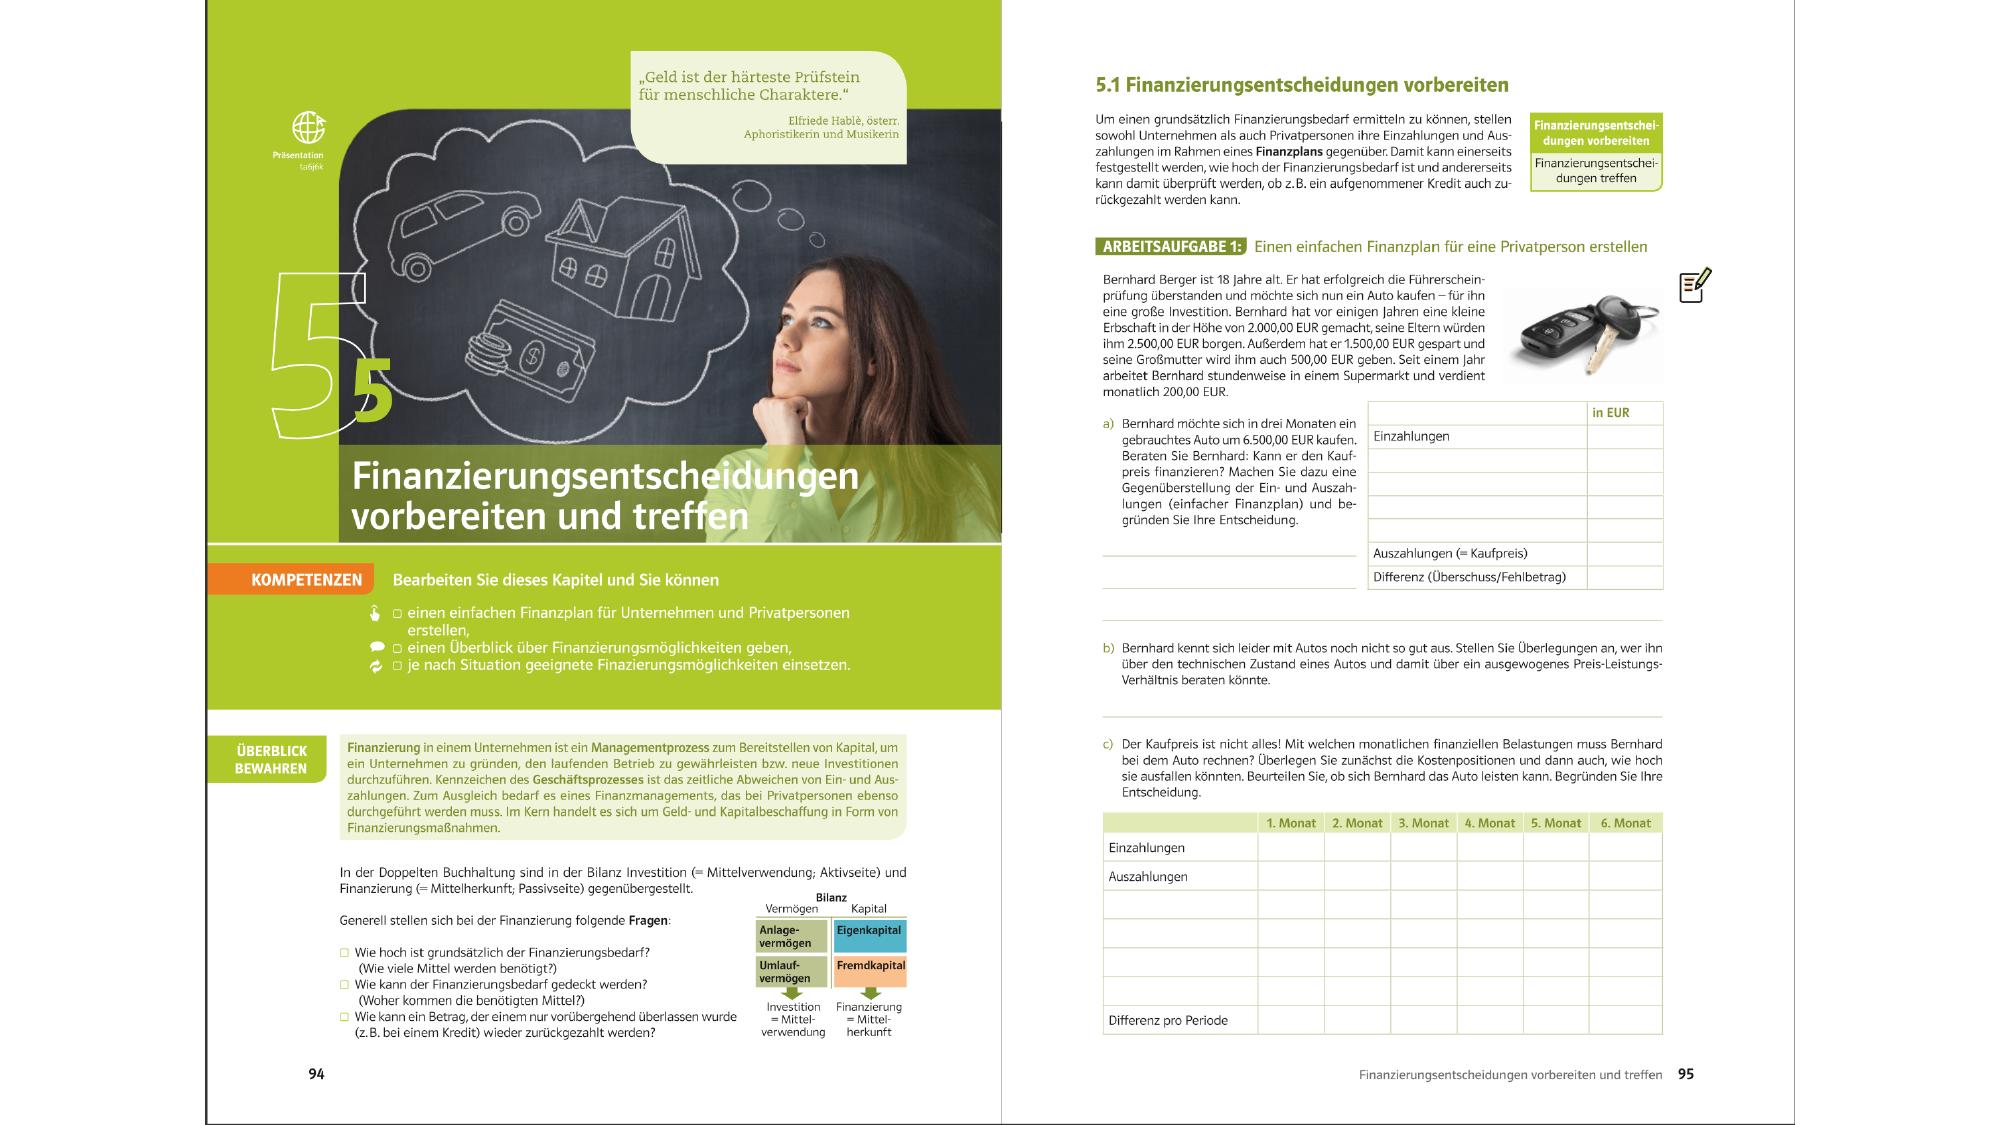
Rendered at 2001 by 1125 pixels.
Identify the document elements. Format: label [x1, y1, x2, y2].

picture [205, 0, 1795, 1125]
